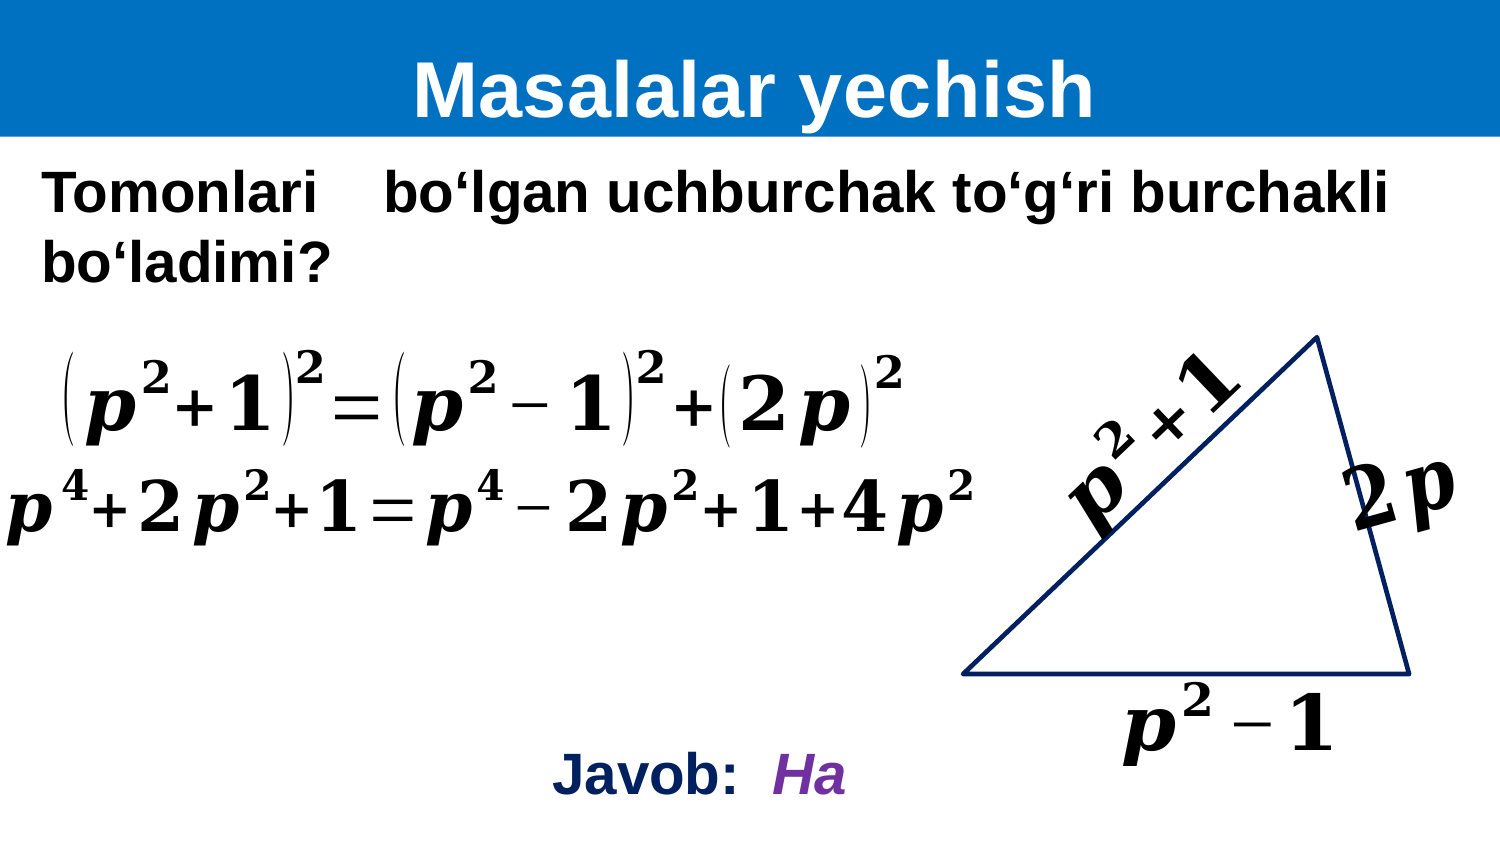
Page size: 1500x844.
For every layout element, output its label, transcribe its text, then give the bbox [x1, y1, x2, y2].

text_box [0, 0, 1500, 137]
text_box Masalalar yechish [388, 26, 1282, 146]
text_box [961, 335, 1412, 677]
text_box Javob: Ha [528, 724, 949, 818]
